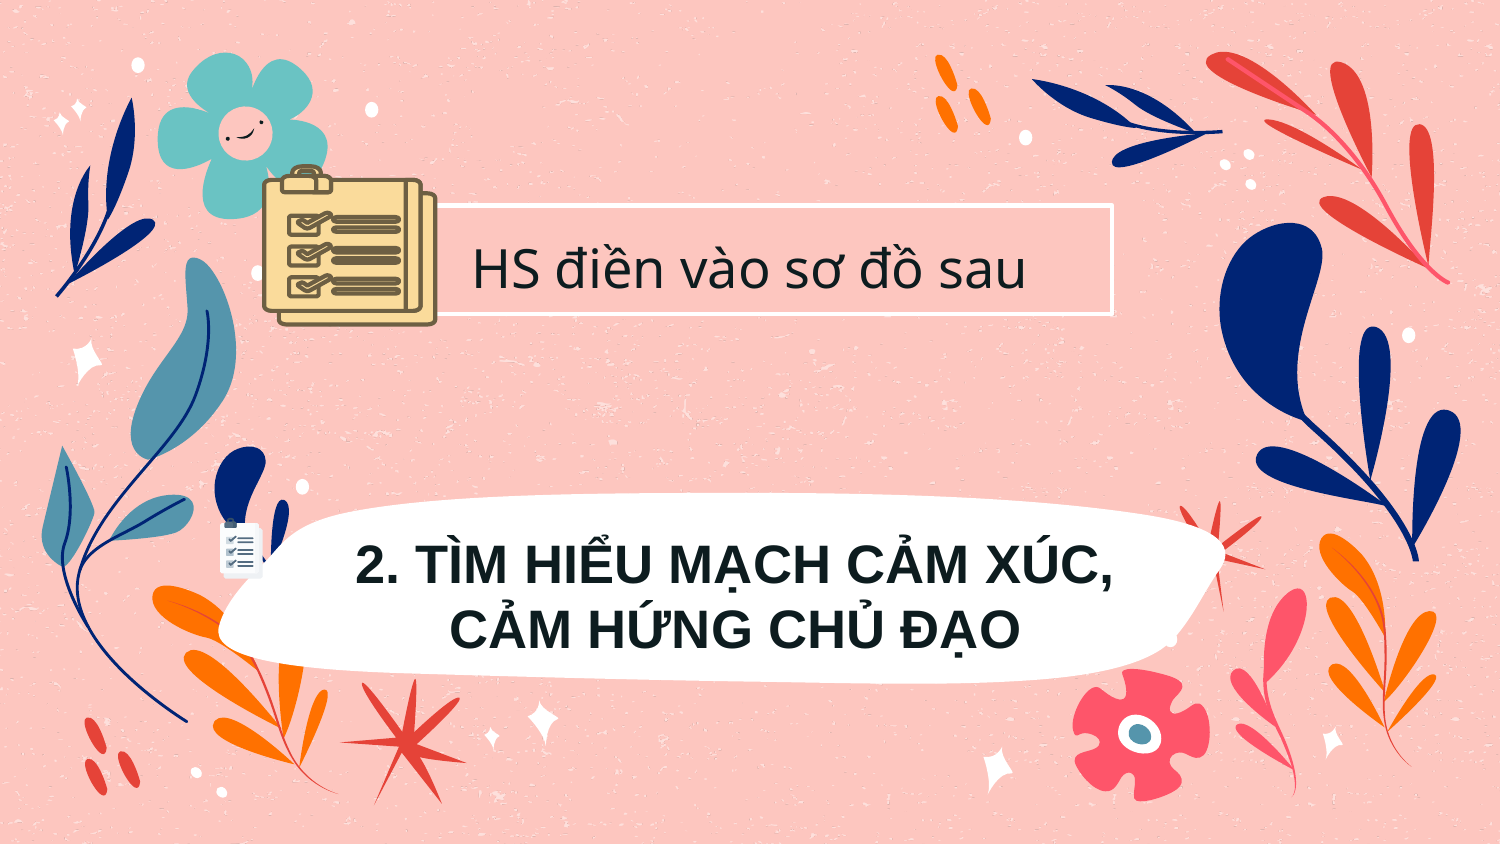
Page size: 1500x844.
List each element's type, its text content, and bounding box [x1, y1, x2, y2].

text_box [219, 517, 263, 579]
picture [0, 0, 1500, 844]
text_box [340, 492, 1141, 514]
text_box [218, 525, 1226, 684]
subtitle HS điền vào sơ đồ sau [440, 203, 1114, 316]
title 2. TÌM HIỂU MẠCH CẢM XÚC, CẢM HỨNG CHỦ ĐẠO [280, 514, 1191, 609]
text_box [263, 166, 436, 325]
